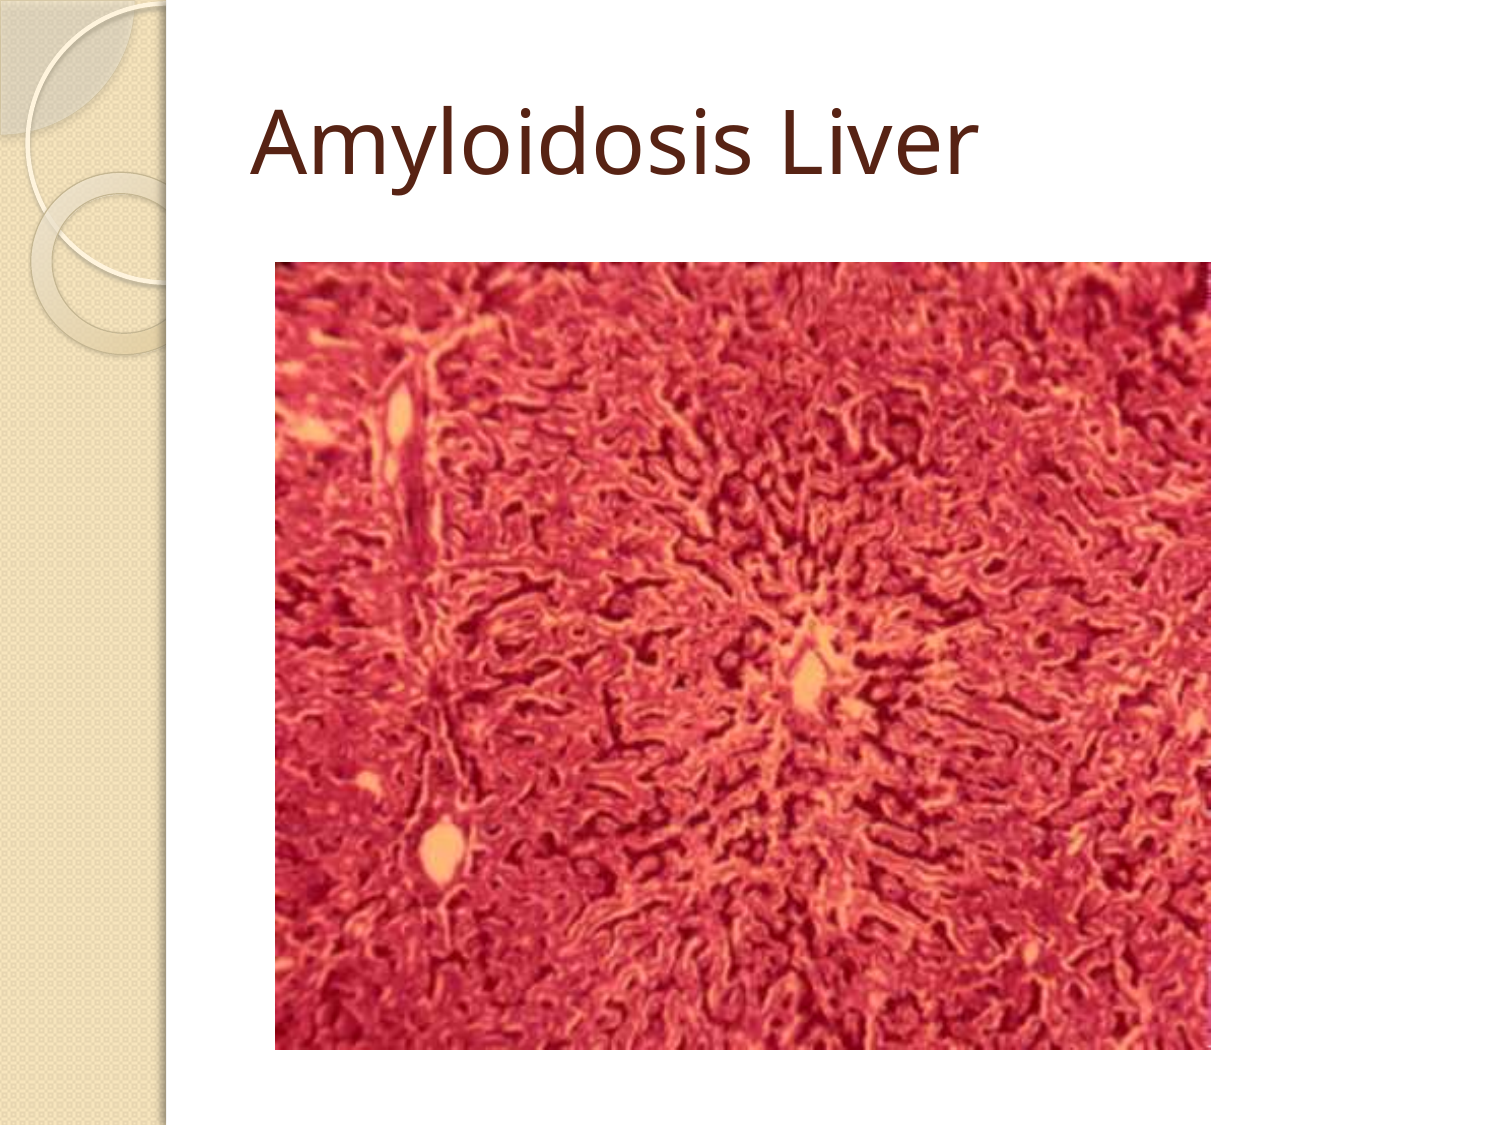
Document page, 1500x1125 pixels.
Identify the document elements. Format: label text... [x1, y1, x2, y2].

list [274, 262, 1211, 1051]
title Amyloidosis Liver [235, 45, 1466, 233]
